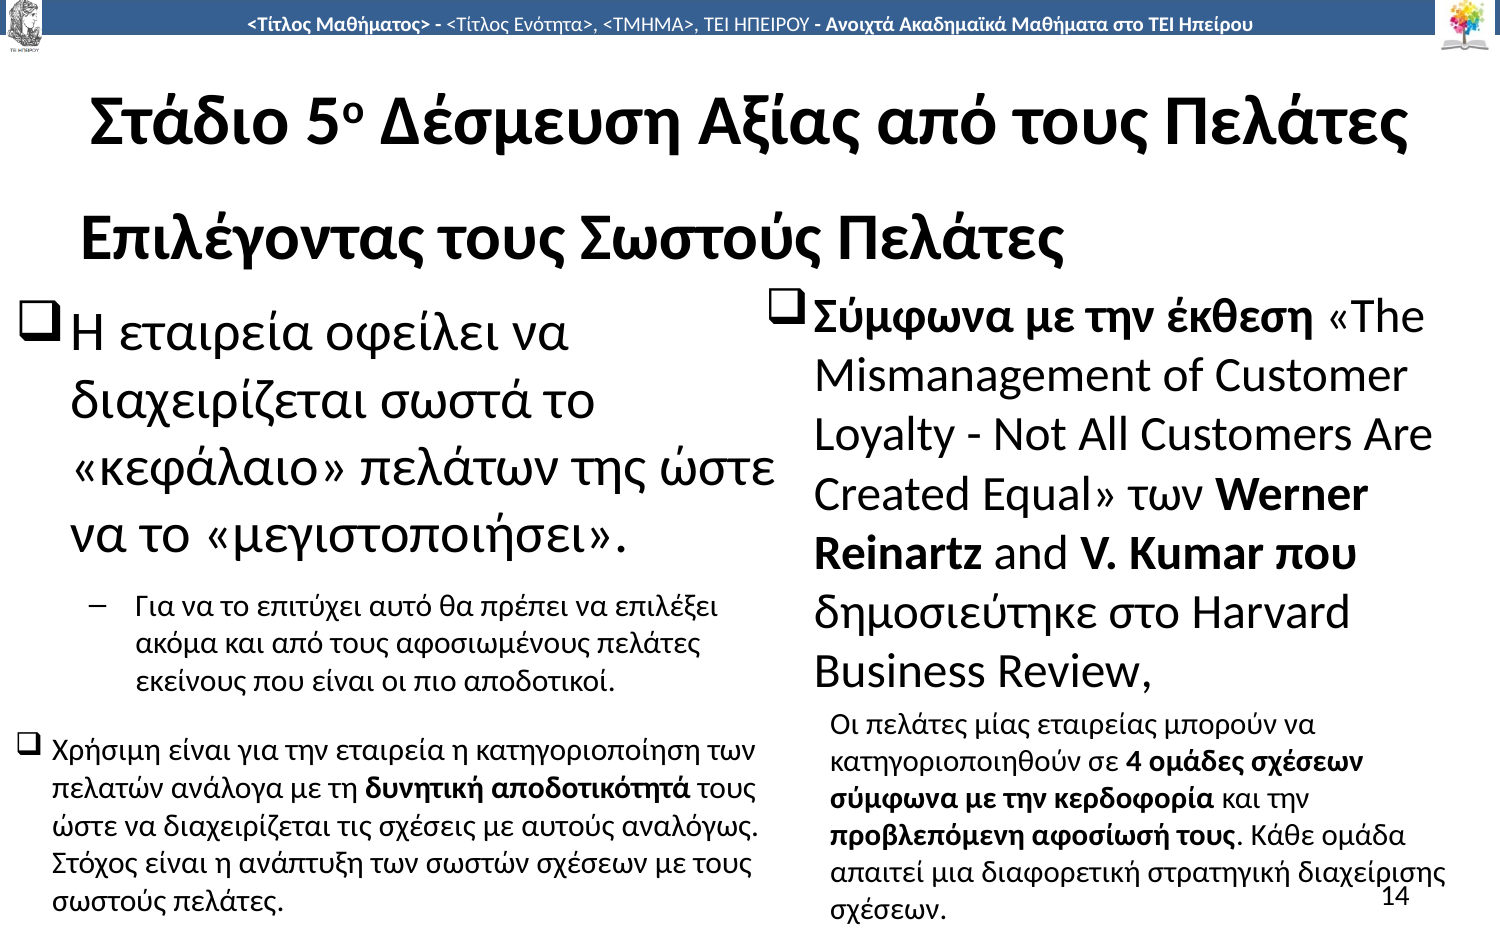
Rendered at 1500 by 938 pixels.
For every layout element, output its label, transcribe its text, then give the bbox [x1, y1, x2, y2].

list Επιλέγοντας τους Σωστούς Πελάτες [64, 185, 1415, 282]
title Στάδιο 5ο Δέσμευση Αξίας από τους Πελάτες [75, 37, 1425, 194]
text_box Σύμφωνα με την έκθεση «The Mismanagement of Customer Loyalty - Not All Customers Are Created Equal» των Werner Reinartz and V. Kumar που δημοσιεύτηκε στο Harvard Business Review, Οι πελάτες μίας εταιρείας μπορούν να κατηγοριοποιηθούν σε 4 ομάδες σχέσεων σύμφωνα με την κερδοφορία και την προβλεπόμενη αφοσίωσή τους. Κάθε ομάδα απαιτεί μια διαφορετική στρατηγική διαχείρισης σχέσεων. [750, 275, 1500, 938]
picture [1435, 0, 1495, 52]
picture [6, 0, 42, 54]
text_box Η εταιρεία οφείλει να διαχειρίζεται σωστά το «κεφάλαιο» πελάτων της ώστε να το «μεγιστοποιήσει». Για να το επιτύχει αυτό θα πρέπει να επιλέξει ακόμα και από τους αφοσιωμένους πελάτες εκείνους που είναι οι πιο αποδοτικοί. Χρήσιμη είναι για την εταιρεία η κατηγοριοποίηση των πελατών ανάλογα με τη δυνητική αποδοτικότητά τους ώστε να διαχειρίζεται τις σχέσεις με αυτούς αναλόγως. Στόχος είναι η ανάπτυξη των σωστών σχέσεων με τους σωστούς πελάτες. [0, 287, 750, 938]
